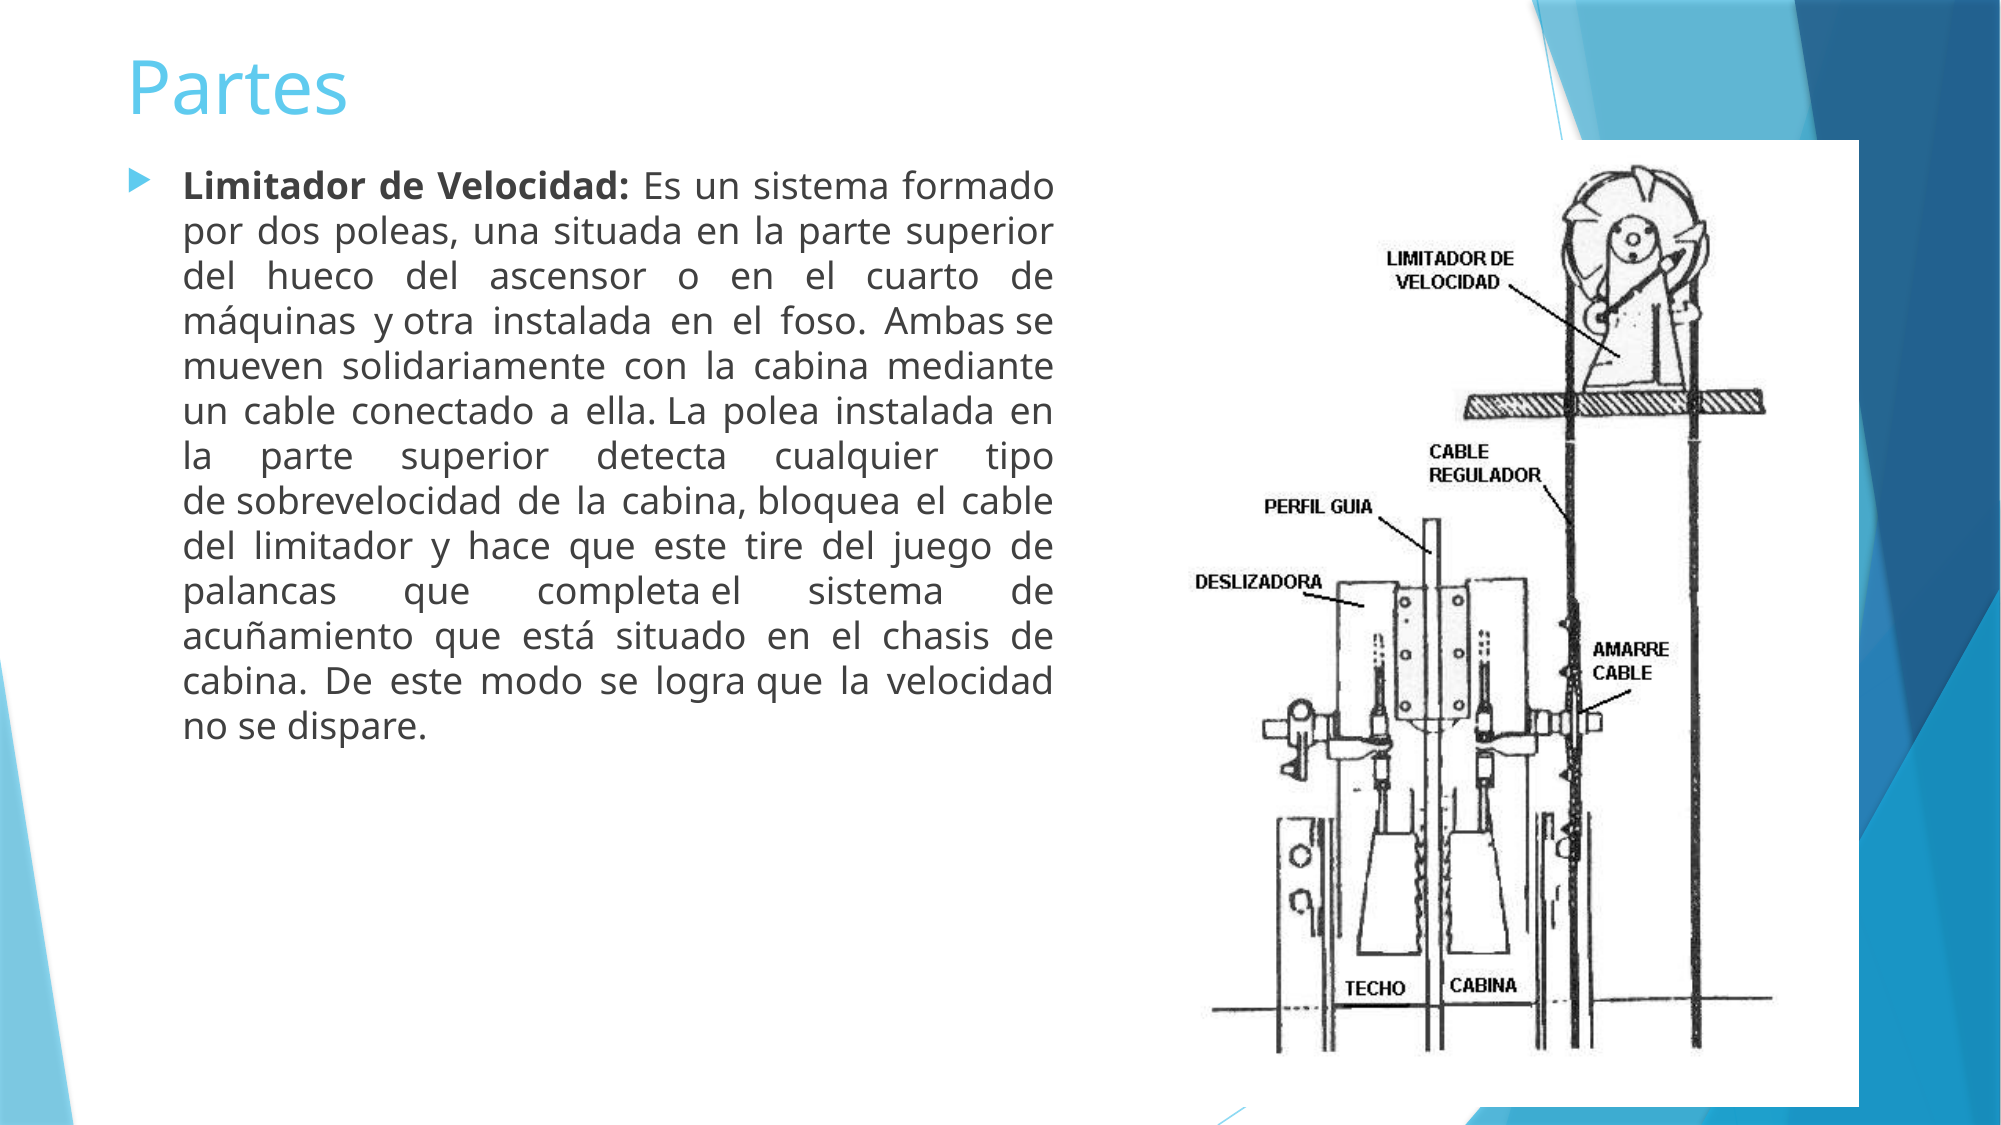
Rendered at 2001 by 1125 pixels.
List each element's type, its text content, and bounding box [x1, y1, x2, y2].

picture [1151, 140, 1859, 1107]
title Partes [111, 32, 1522, 249]
list Limitador de Velocidad: Es un sistema formado por dos poleas, una situada en la parte superior del hueco del ascensor o en el cuarto de máquinas y otra instalada en el foso. Ambas se mueven solidariamente con la cabina mediante un cable conectado a ella. La polea instalada en la parte superior detecta cualquier tipo de sobrevelocidad de la cabina, bloquea el cable del limitador y hace que este tire del juego de palancas que completa el sistema de acuñamiento que está situado en el chasis de cabina. De este modo se logra que la velocidad no se dispare. [111, 154, 1071, 1093]
